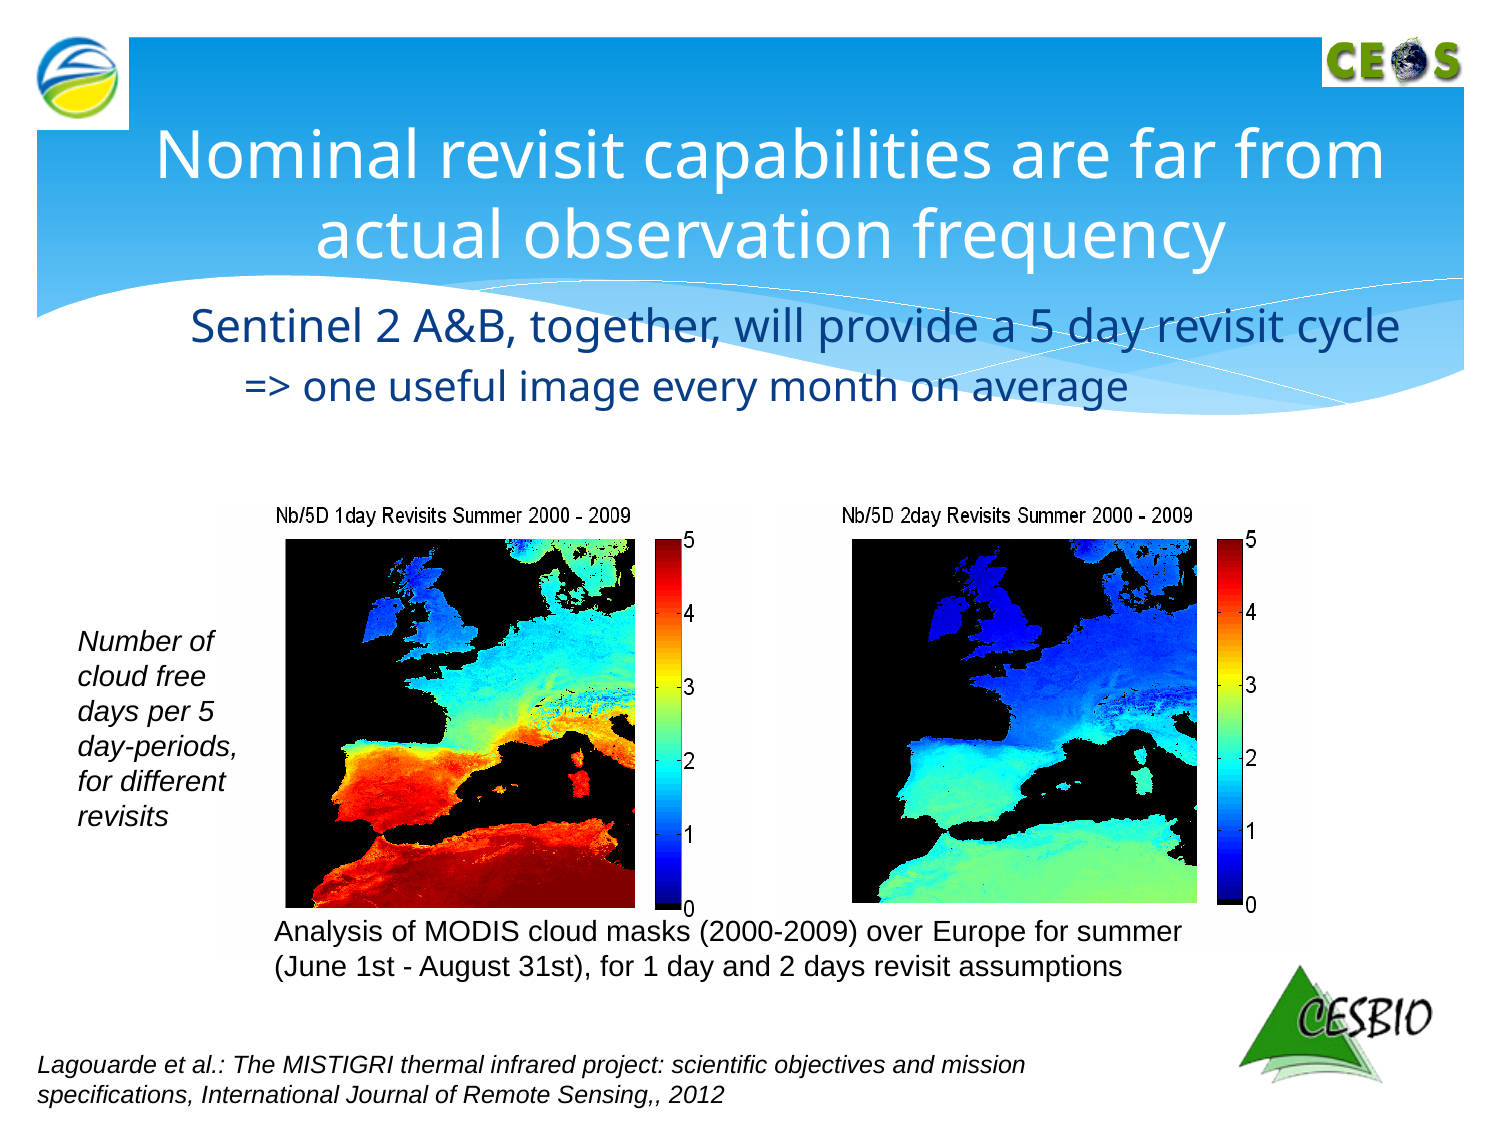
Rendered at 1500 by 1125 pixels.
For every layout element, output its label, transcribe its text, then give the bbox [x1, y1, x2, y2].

title Nominal revisit capabilities are far from actual observation frequency [96, 88, 1447, 295]
picture [782, 503, 1314, 953]
text_box Lagouarde et al.: The MISTIGRI thermal infrared project: scientific objectives and mission specifications, International Journal of Remote Sensing,, 2012 [22, 1041, 1405, 1117]
list Sentinel 2 A&B, together, will provide a 5 day revisit cycle => one useful image every month on average [125, 289, 1457, 1125]
picture [1237, 963, 1434, 1085]
text_box Number of cloud free days per 5 day-periods, for different revisits [62, 614, 209, 840]
picture [1322, 35, 1465, 86]
picture [34, 35, 129, 130]
picture [215, 503, 753, 958]
text_box Analysis of MODIS cloud masks (2000-2009) over Europe for summer (June 1st - August 31st), for 1 day and 2 days revisit assumptions [259, 904, 1235, 990]
